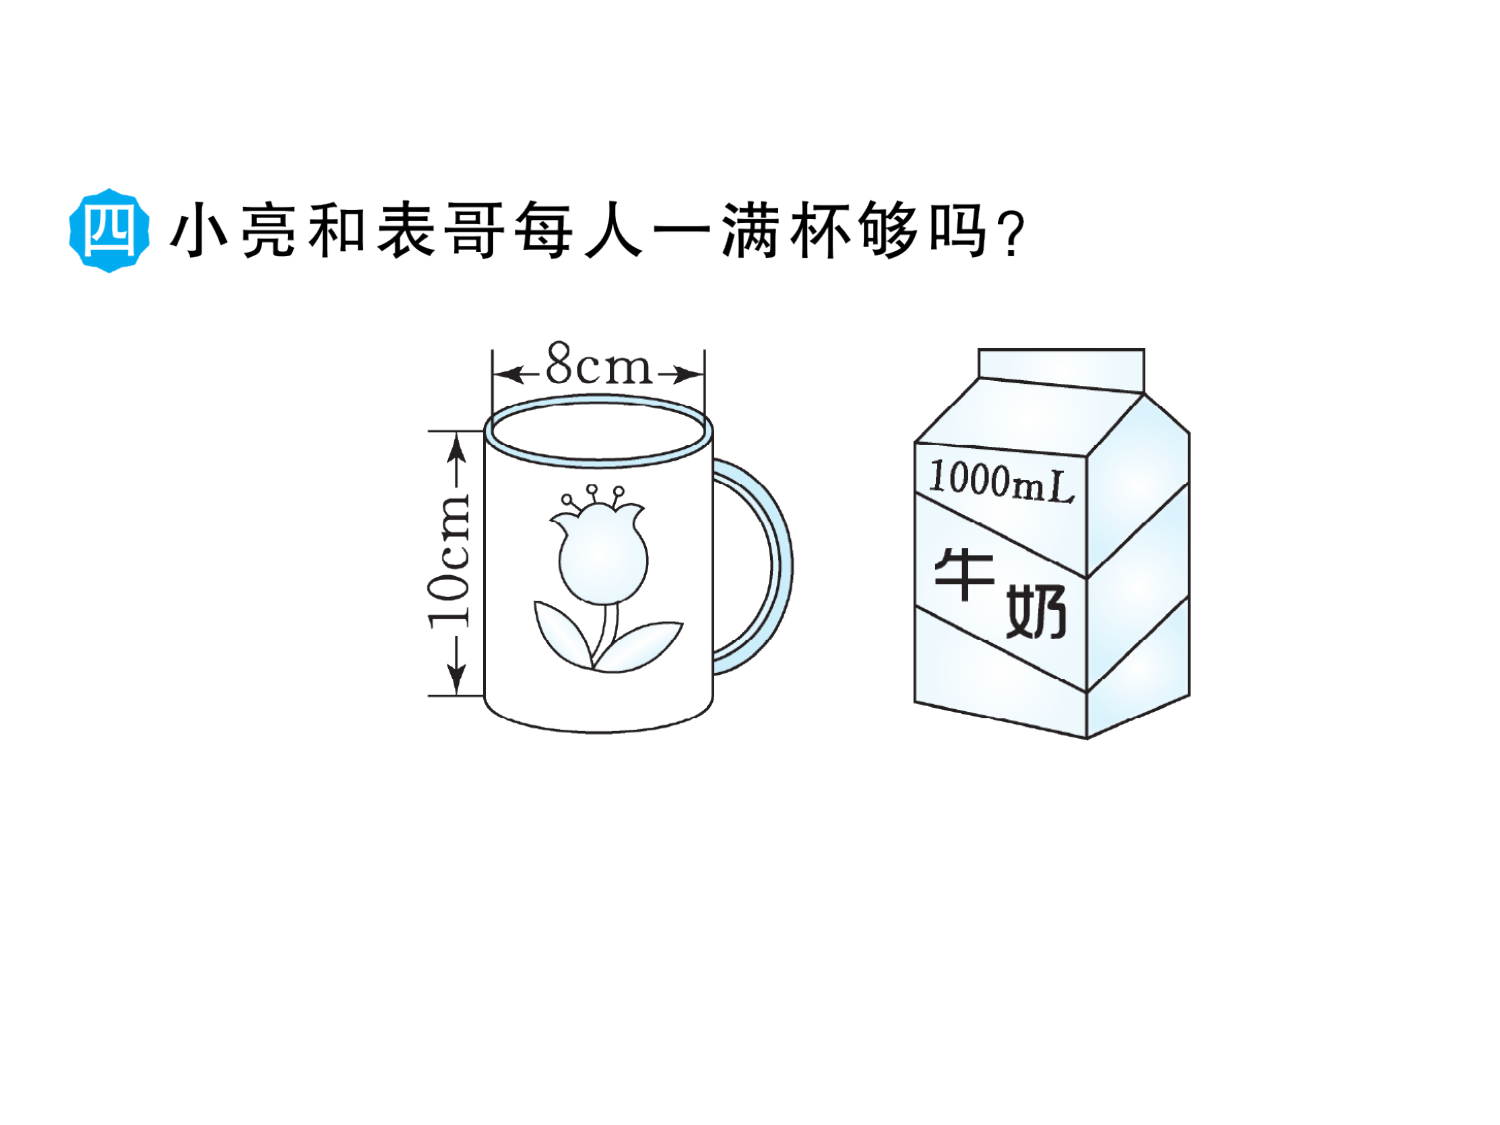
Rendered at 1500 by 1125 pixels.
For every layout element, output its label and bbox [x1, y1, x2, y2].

picture [64, 184, 1483, 775]
